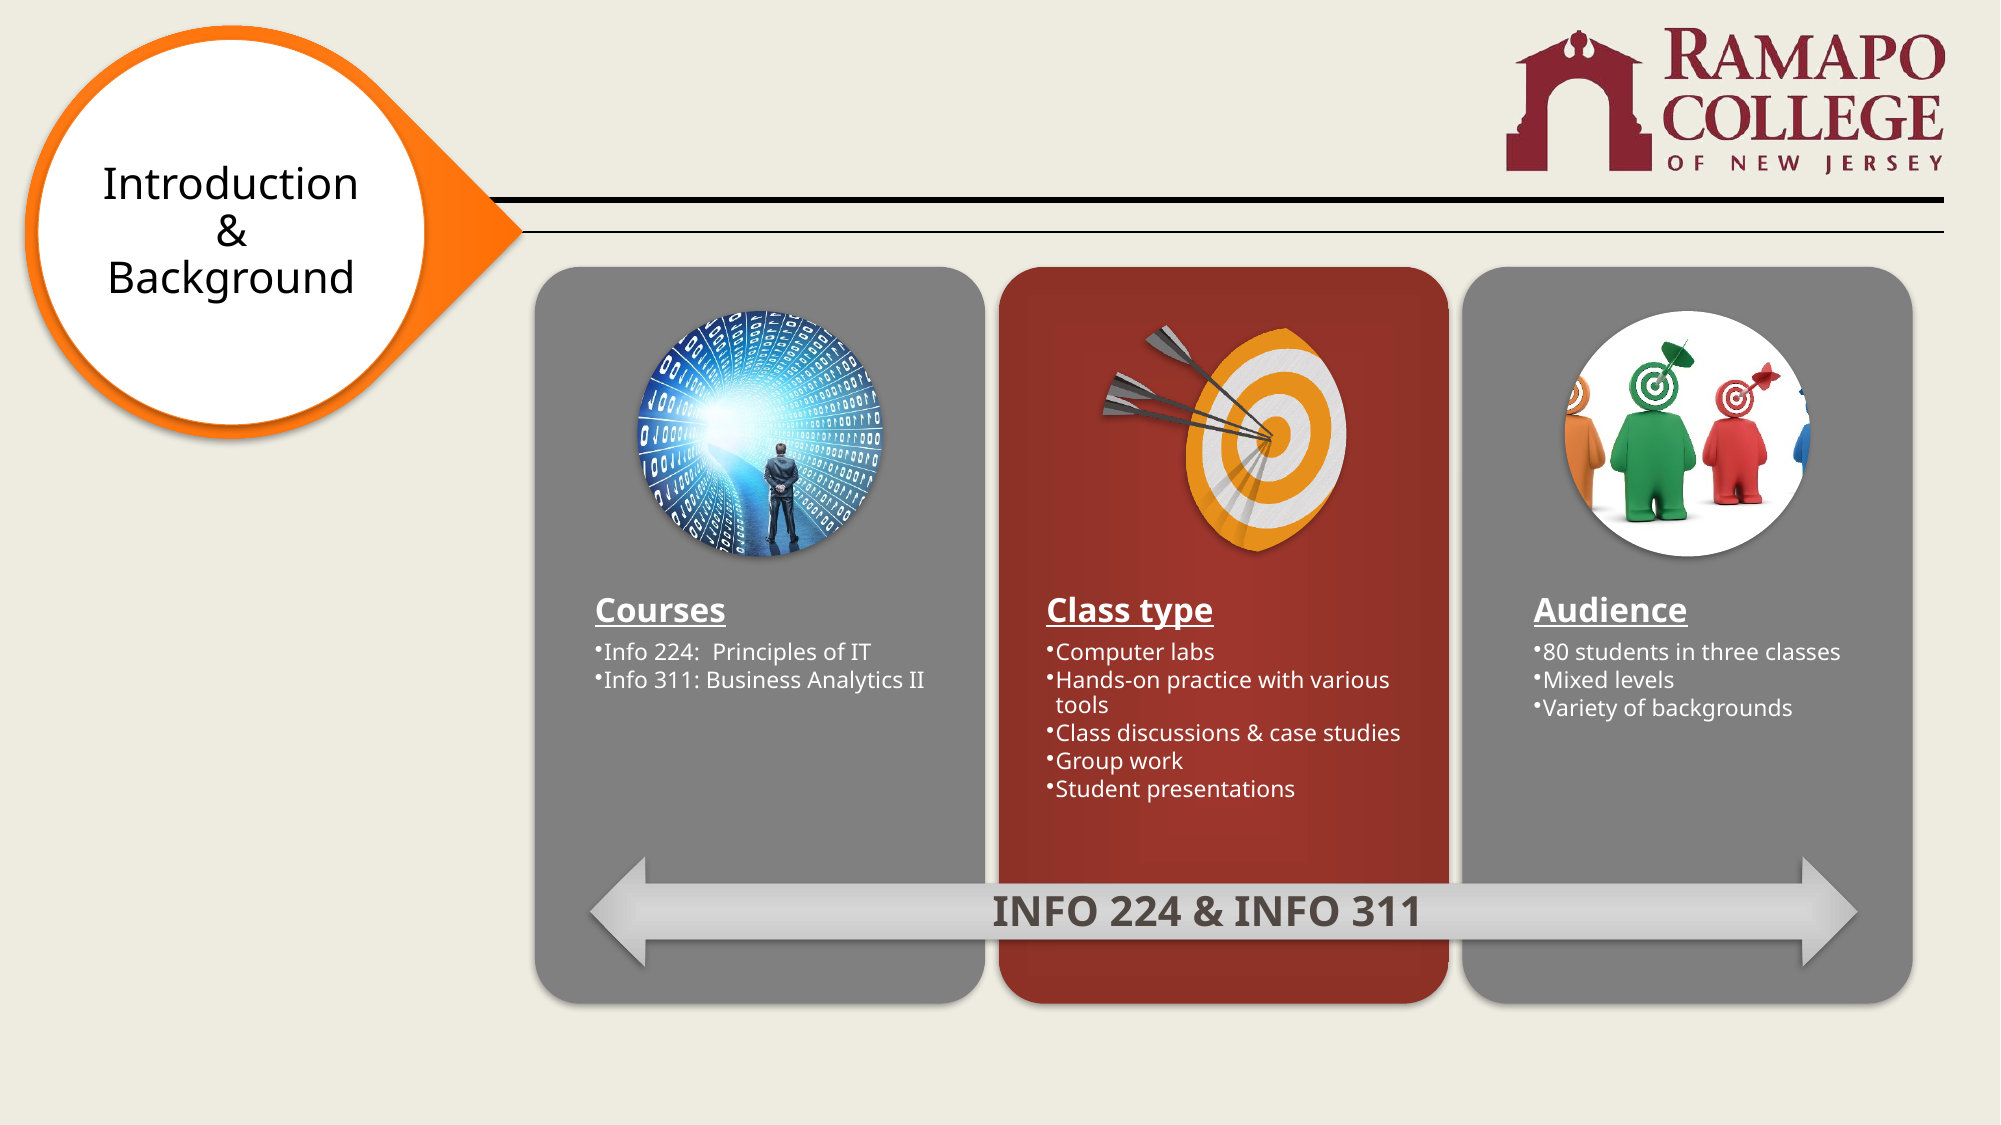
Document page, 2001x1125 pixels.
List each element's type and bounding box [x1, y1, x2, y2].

picture [1500, 22, 1951, 180]
text_box [534, 266, 1913, 1004]
text_box [24, 26, 438, 439]
